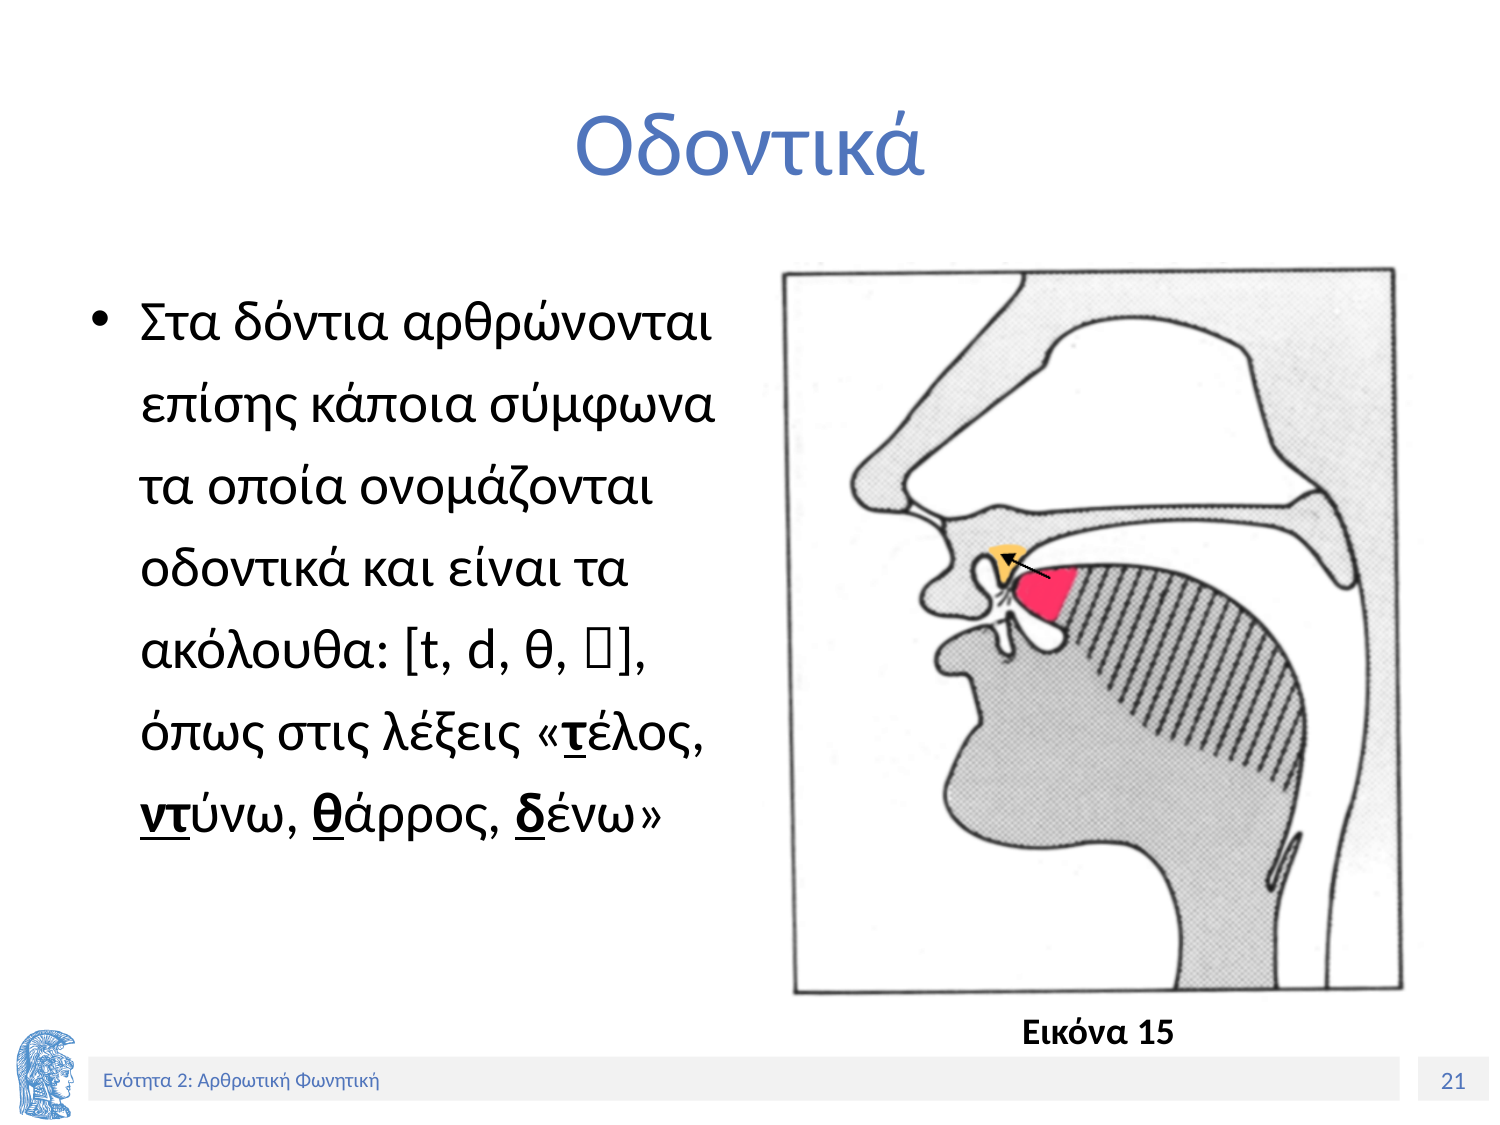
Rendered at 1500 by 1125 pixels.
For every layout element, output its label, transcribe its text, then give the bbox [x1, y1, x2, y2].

text_box Εικόνα 15 [797, 1014, 1400, 1060]
title Οδοντικά [75, 45, 1425, 233]
list Στα δόντια αρθρώνονται επίσης κάποια σύμφωνα τα οποία ονομάζονται οδοντικά και είναι τα ακόλουθα: [t, d, θ, ], όπως στις λέξεις «τέλος, ντύνω, θάρρος, δένω» [75, 262, 738, 1005]
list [762, 262, 1426, 1006]
picture [9, 1026, 81, 1120]
